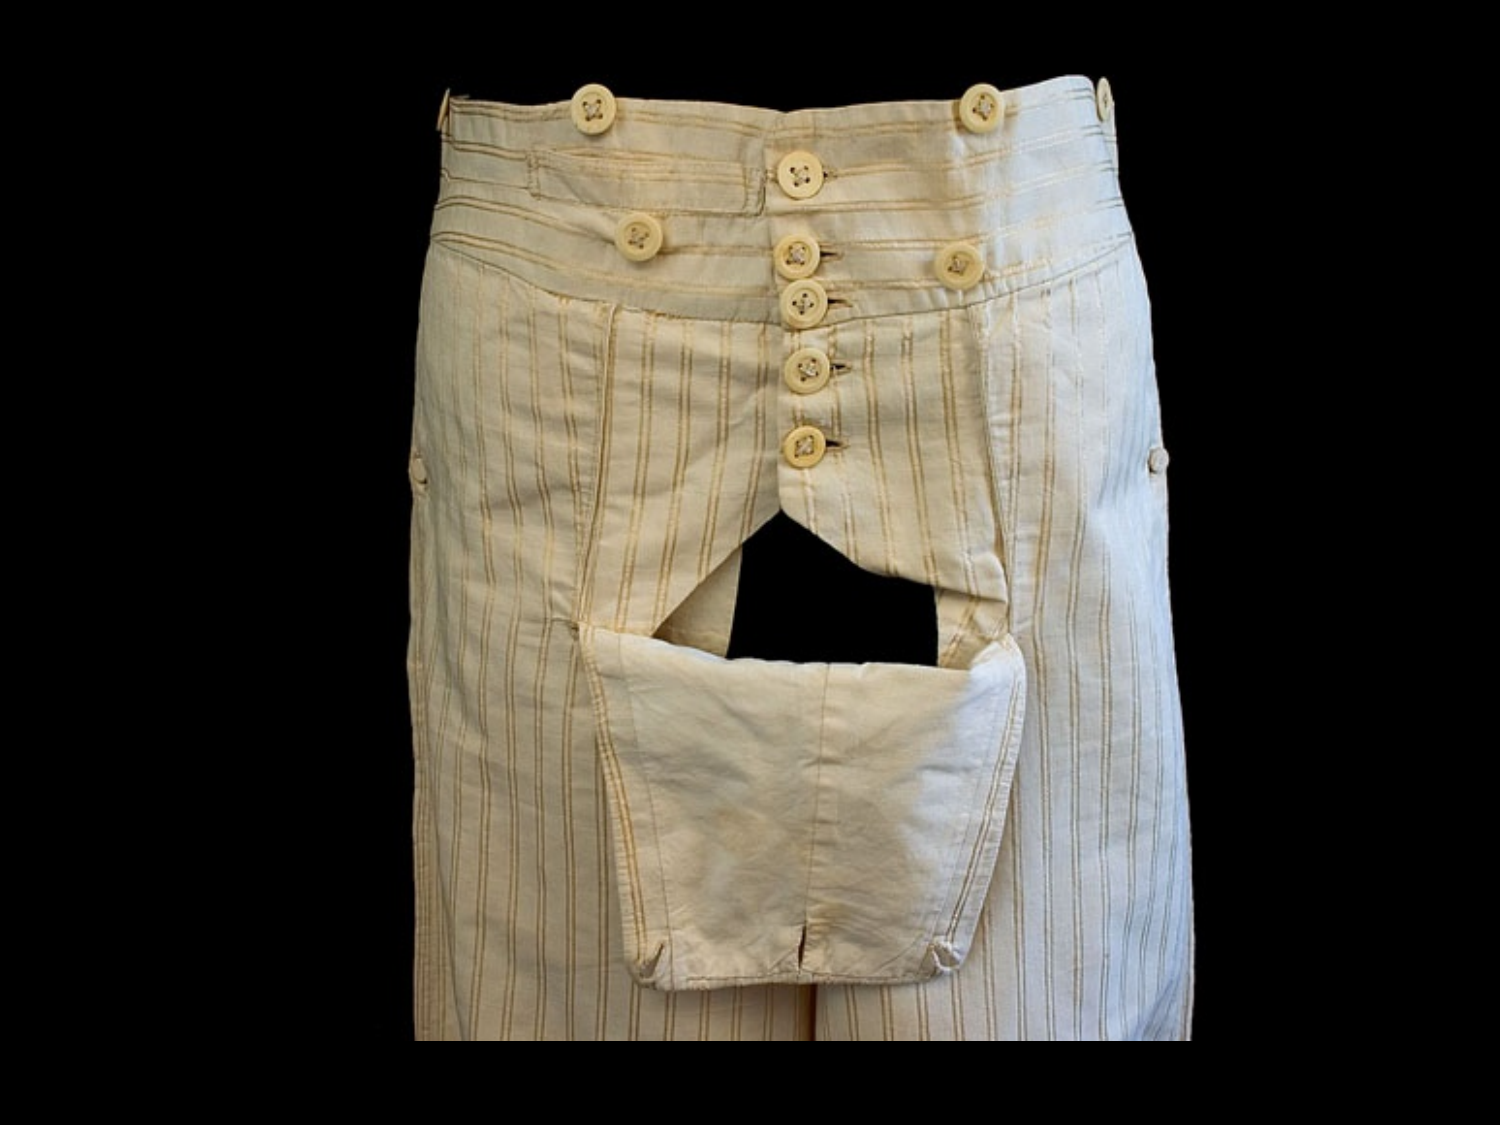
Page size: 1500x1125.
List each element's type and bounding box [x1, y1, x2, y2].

picture [199, 44, 1363, 1041]
